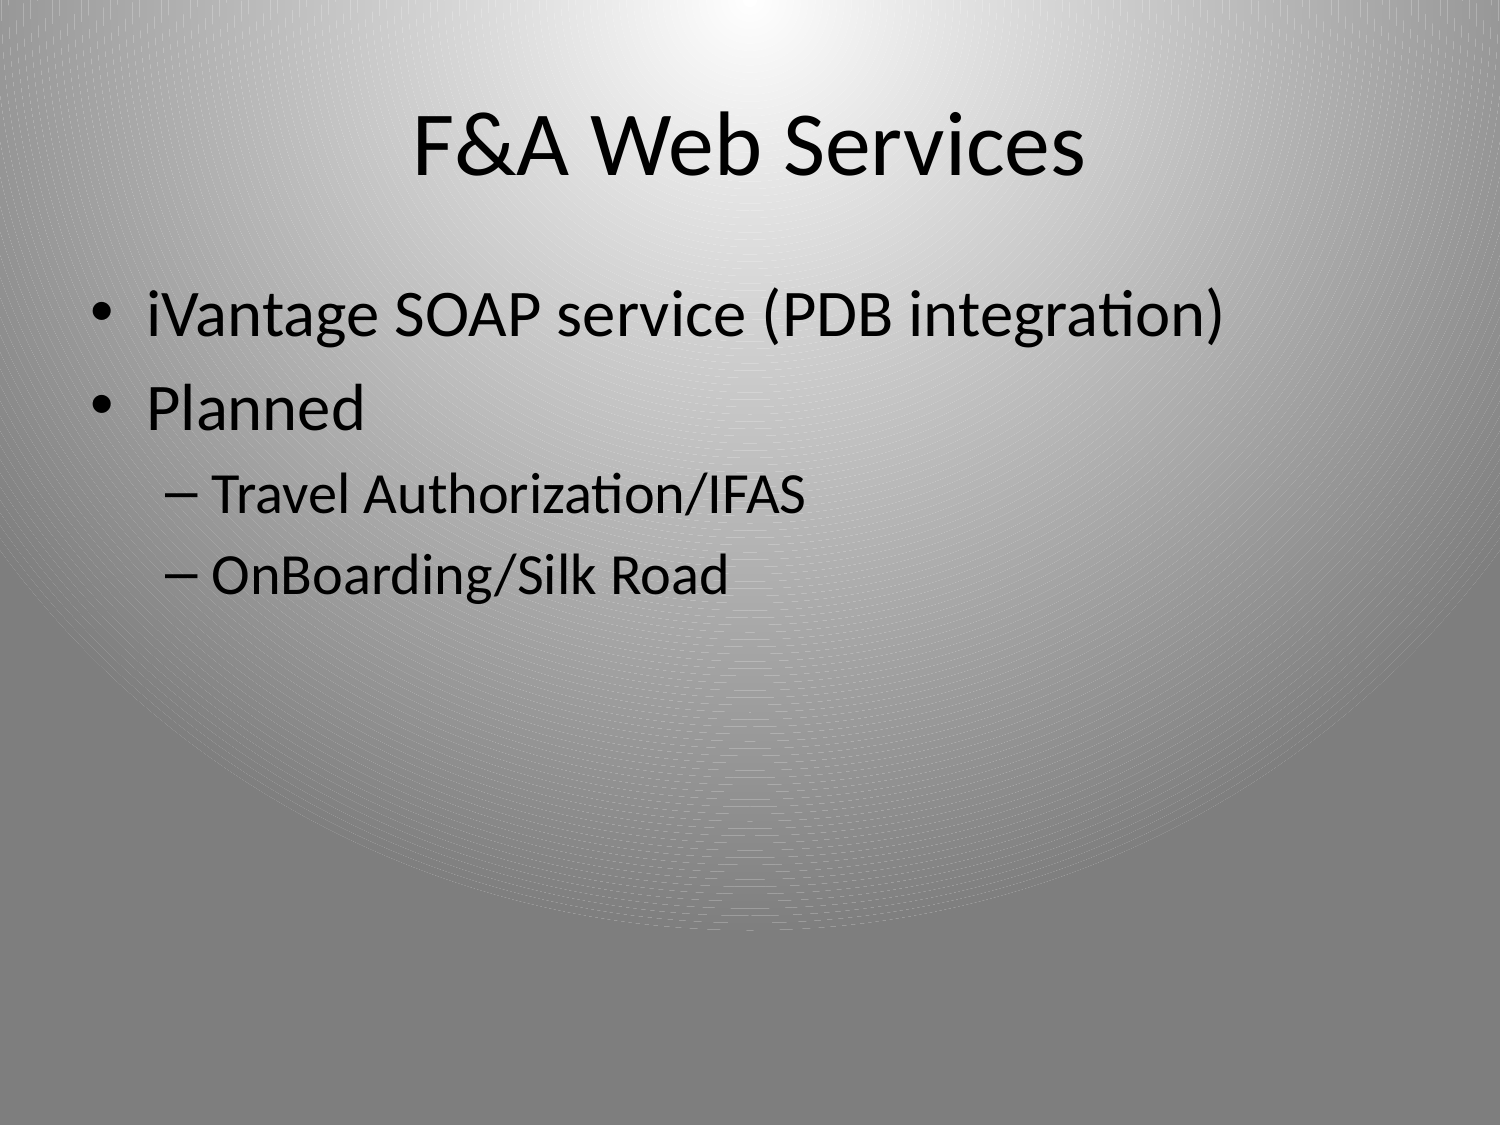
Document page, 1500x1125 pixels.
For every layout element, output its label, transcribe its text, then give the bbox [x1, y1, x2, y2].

list iVantage SOAP service (PDB integration) Planned Travel Authorization/IFAS OnBoarding/Silk Road [75, 262, 1425, 1005]
title F&A Web Services [75, 45, 1425, 233]
